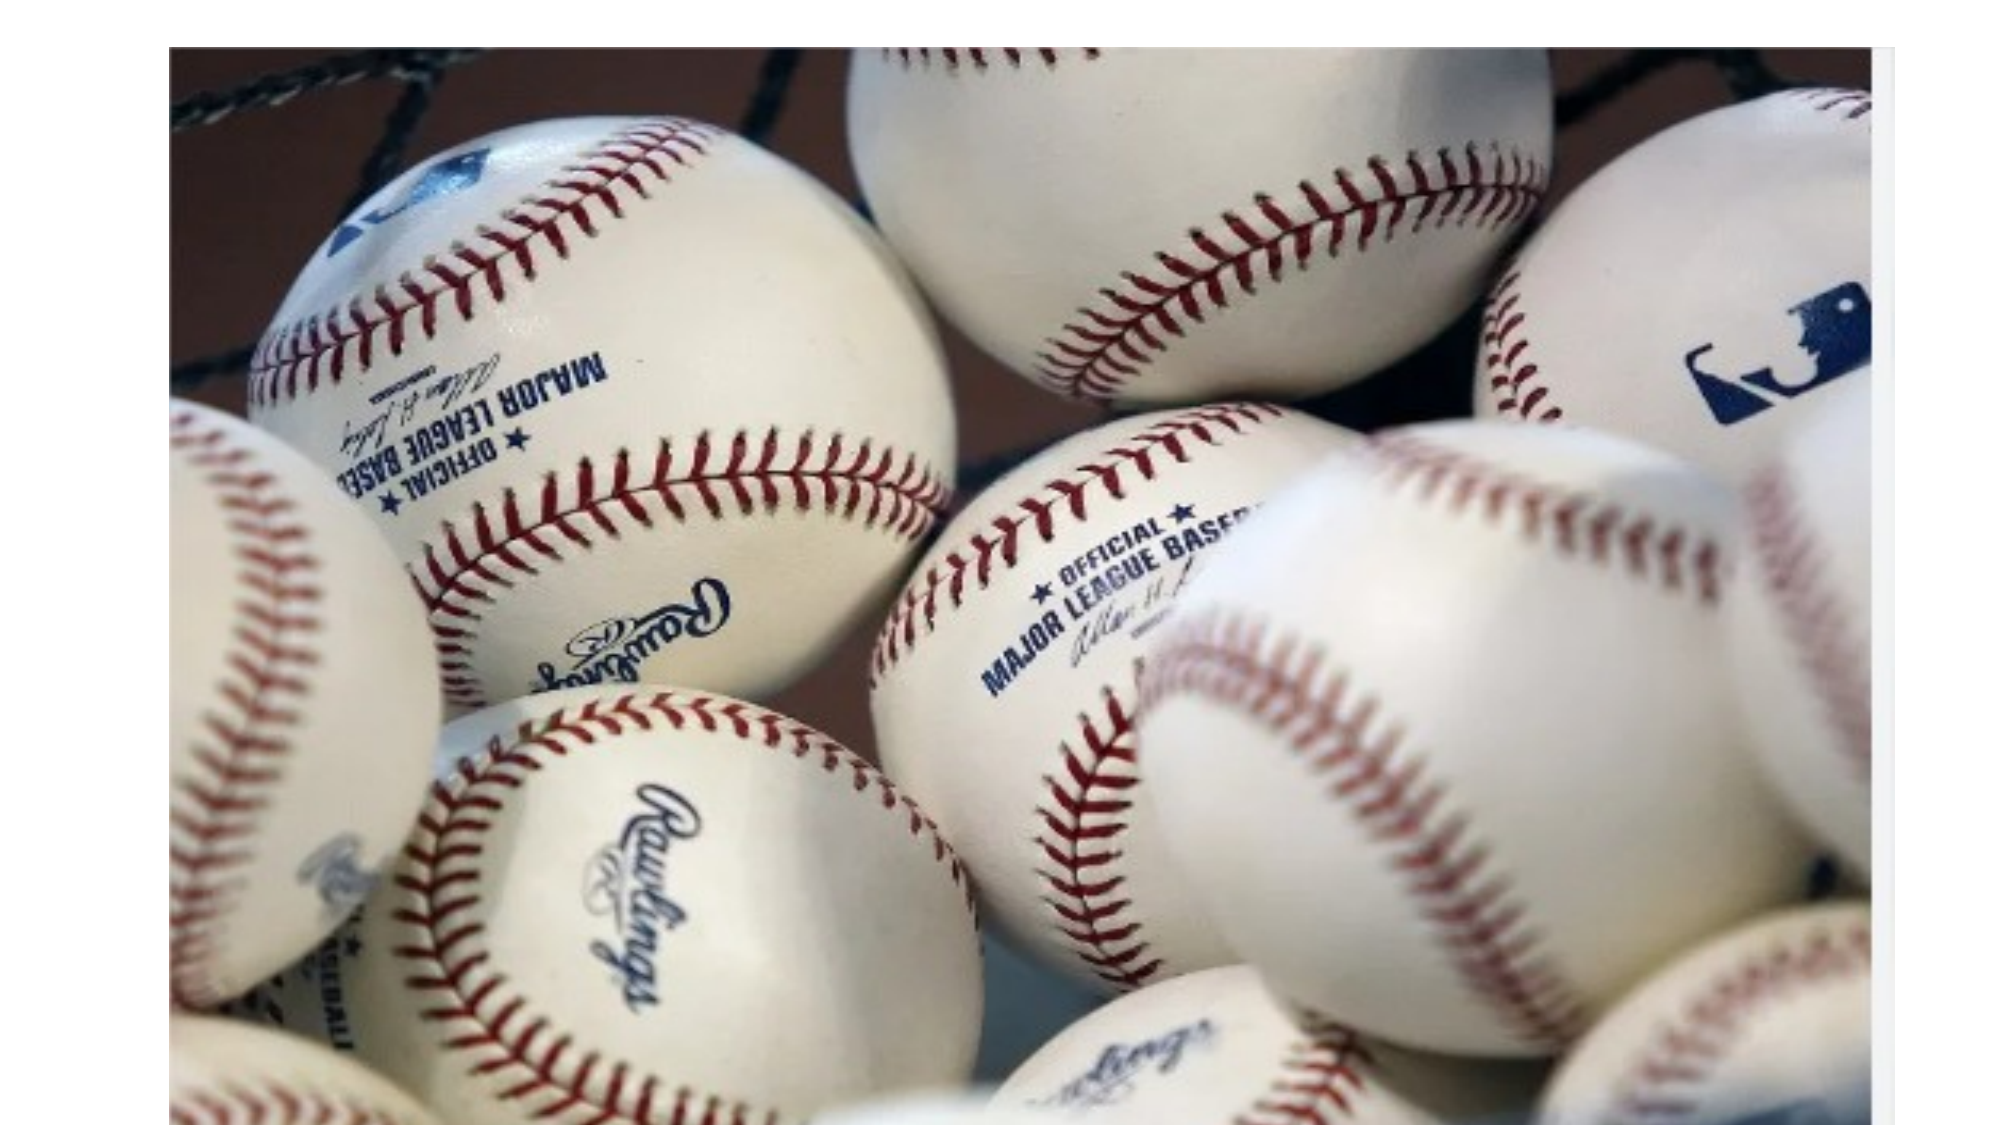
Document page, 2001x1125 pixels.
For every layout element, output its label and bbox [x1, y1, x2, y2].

list [169, 47, 1895, 1125]
